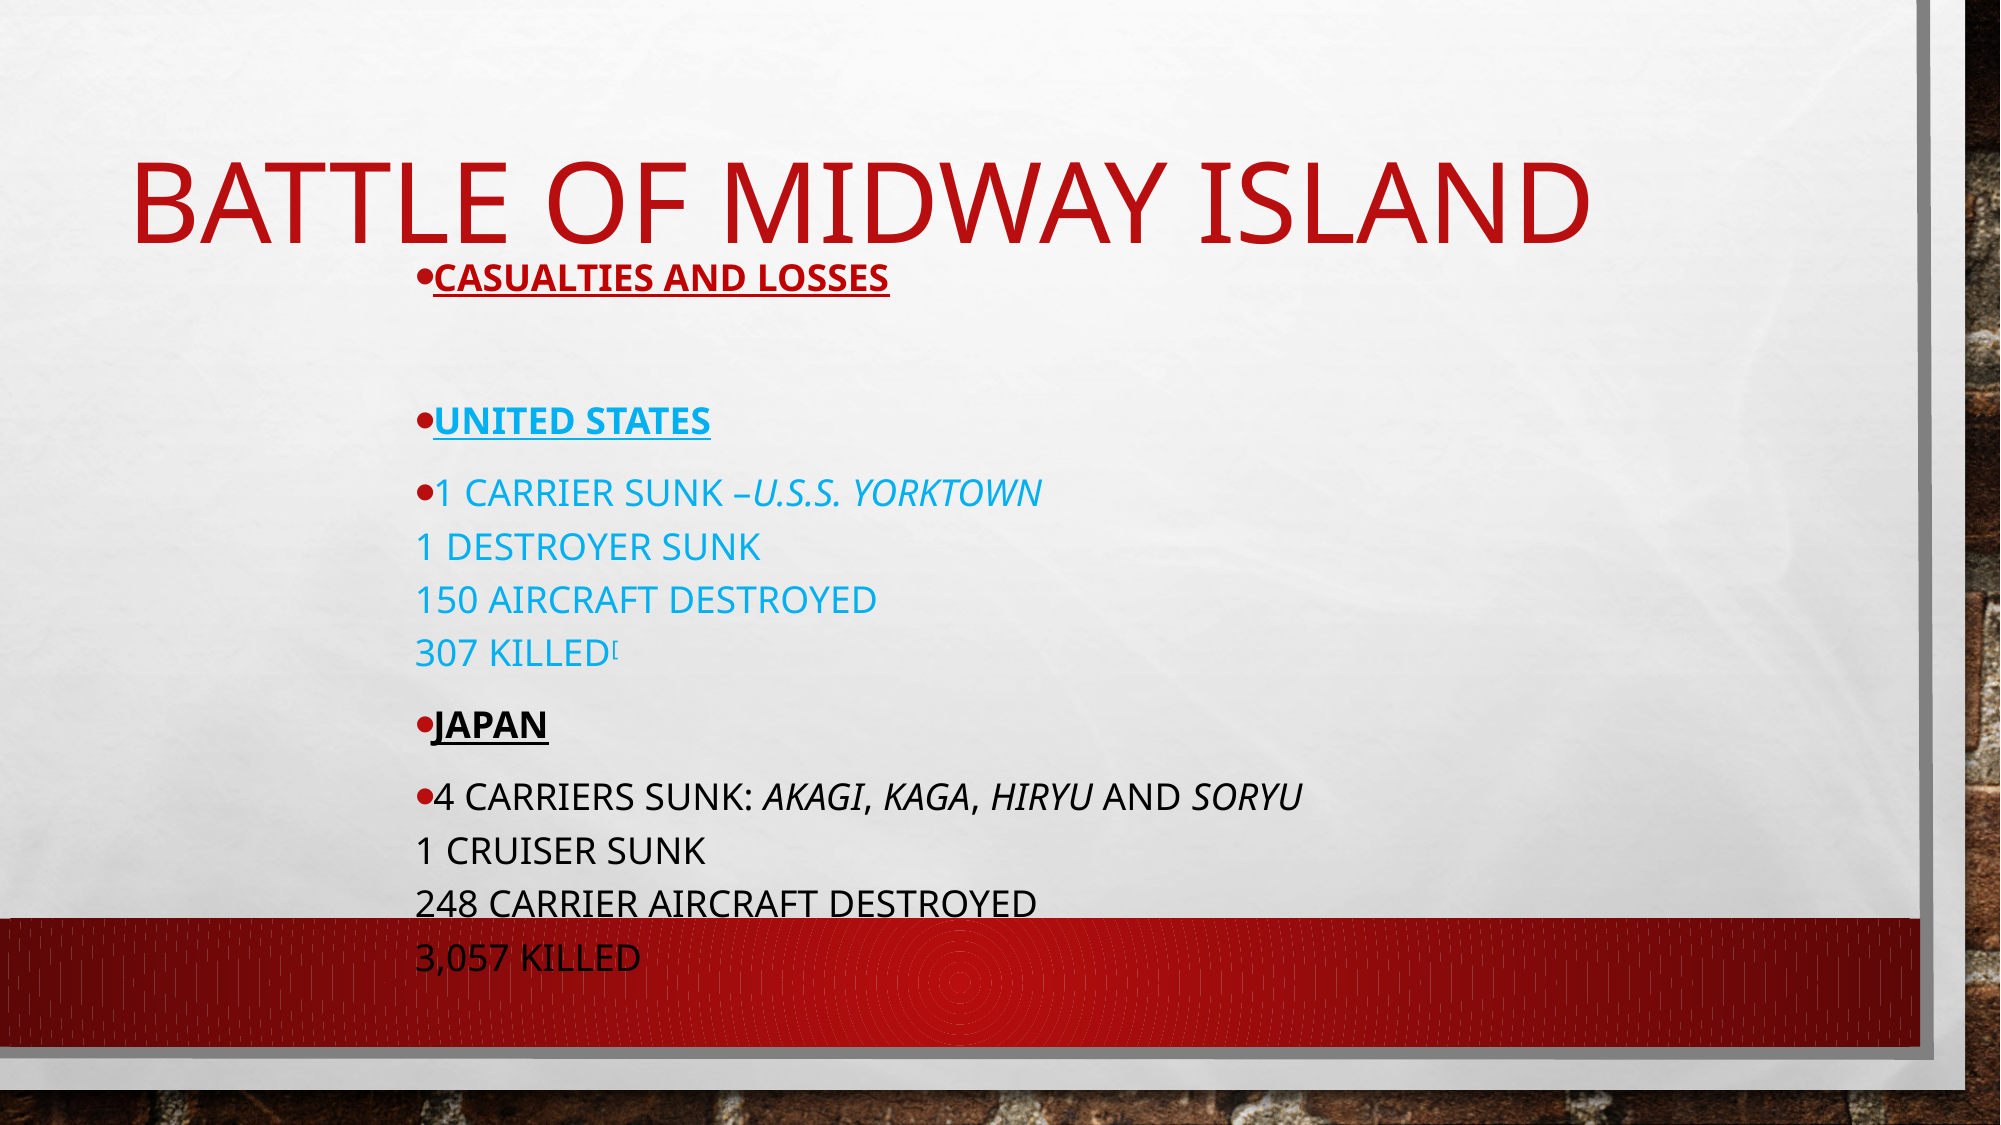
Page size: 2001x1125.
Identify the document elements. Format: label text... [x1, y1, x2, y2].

title Battle of Midway Island [112, 112, 1818, 302]
picture [0, 0, 2000, 1125]
list Casualties and losses United States 1 carrier sunk –U.S.S. Yorktown 1 destroyer sunk 150 aircraft destroyed 307 killed[ Japan 4 carriers sunk: Akagi, Kaga, Hiryu and Soryu 1 cruiser sunk 248 carrier aircraft destroyed 3,057 killed [399, 237, 1675, 988]
